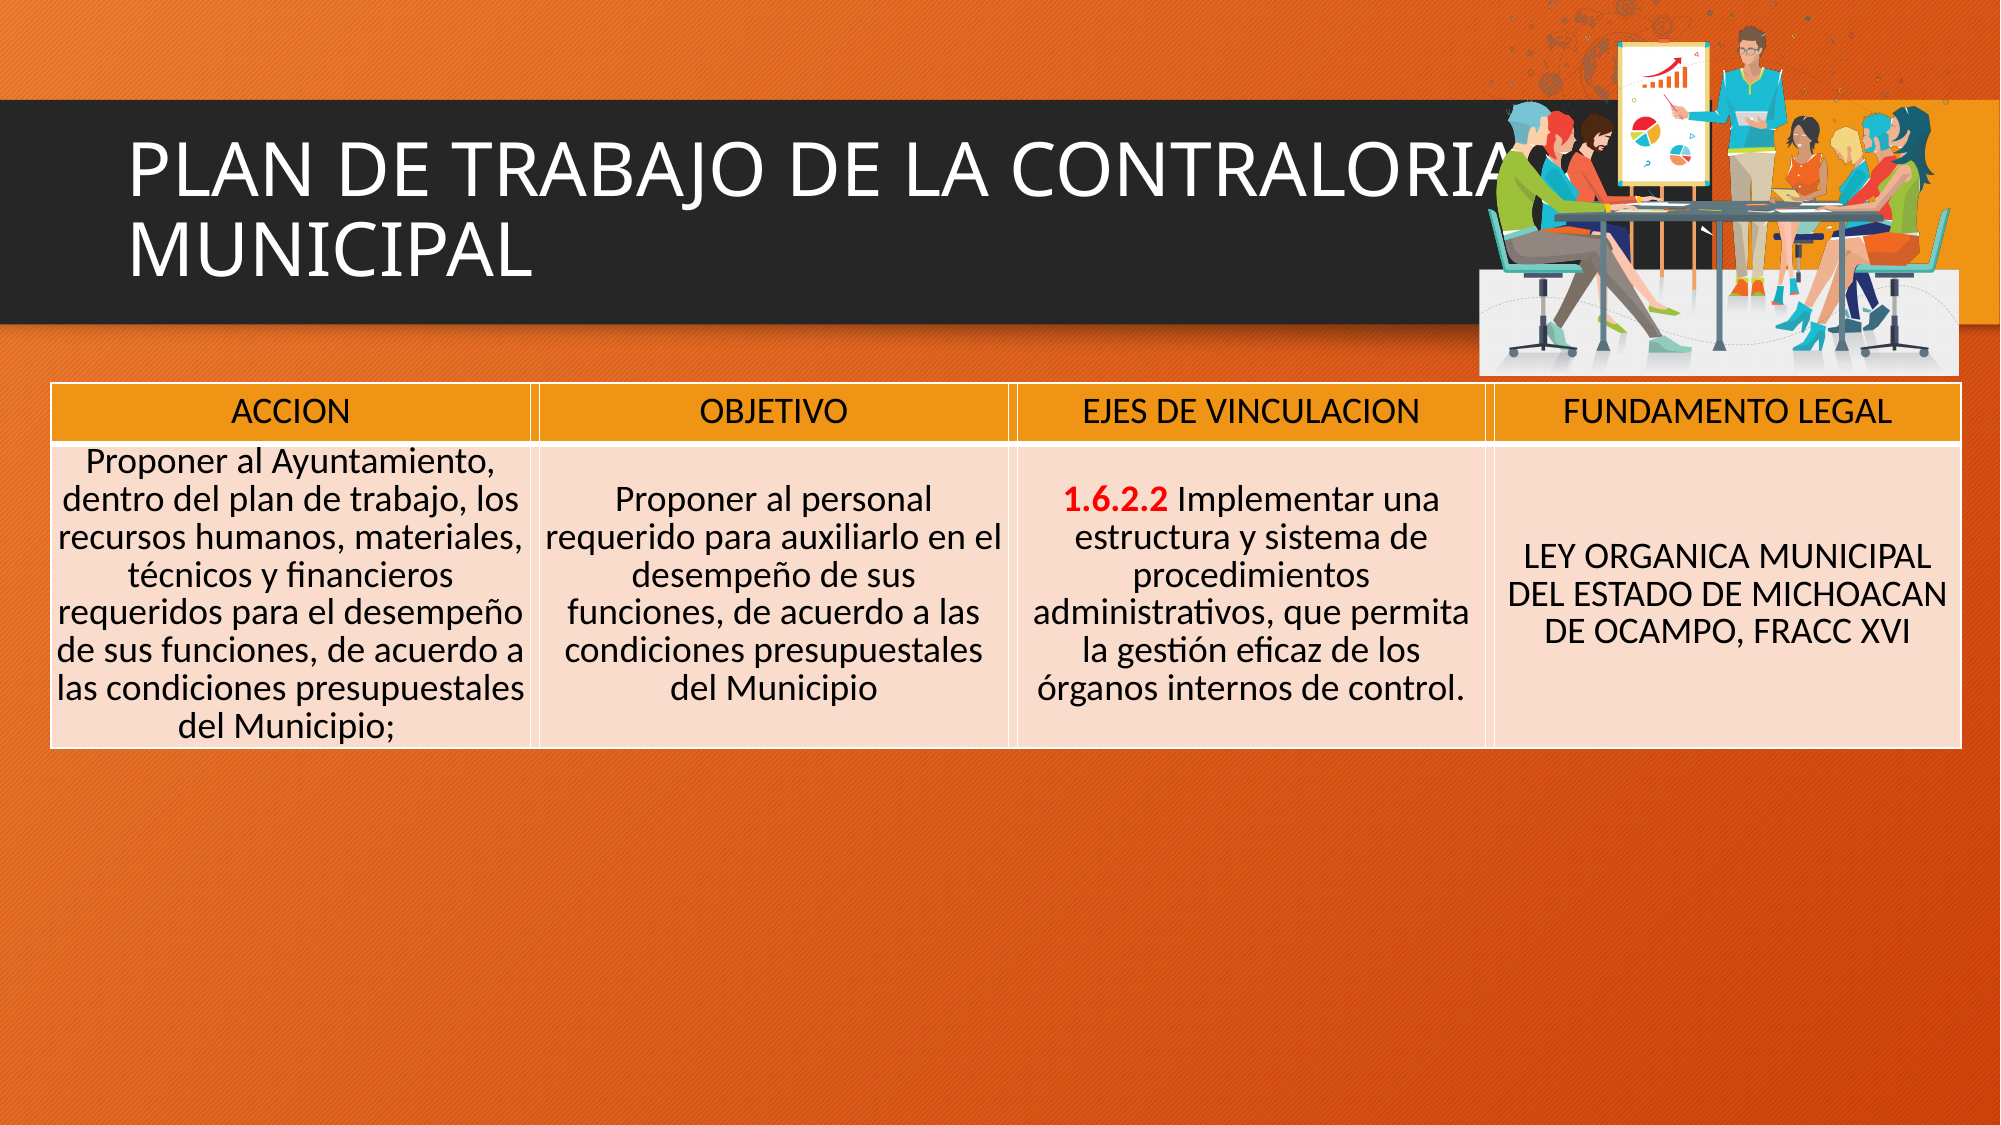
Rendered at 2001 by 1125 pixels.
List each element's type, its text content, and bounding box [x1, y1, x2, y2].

table_cell Proponer al Ayuntamiento, dentro del plan de trabajo, los recursos humanos, materiales, técnicos y financieros requeridos para el desempeño de sus funciones, de acuerdo a las condiciones presupuestales del Municipio; [52, 447, 530, 747]
table_cell [531, 447, 539, 747]
table_header FUNDAMENTO LEGAL [1495, 384, 1960, 441]
table_cell 1.6.2.2 Implementar una estructura y sistema de procedimientos administrativos, que permita la gestión eficaz de los órganos internos de control. [1018, 447, 1485, 747]
table_cell [1009, 447, 1017, 747]
title PLAN DE TRABAJO DE LA CONTRALORIA MUNICIPAL [111, 123, 1478, 301]
table_header [1486, 384, 1494, 441]
table_header OBJETIVO [540, 384, 1008, 441]
table_cell LEY ORGANICA MUNICIPAL DEL ESTADO DE MICHOACAN DE OCAMPO, FRACC XVI [1495, 447, 1960, 747]
table_header [531, 384, 539, 441]
table_cell [1486, 447, 1494, 747]
picture [0, 0, 2000, 377]
table_header [1009, 384, 1017, 441]
table_header ACCION [52, 384, 530, 441]
table_cell Proponer al personal requerido para auxiliarlo en el desempeño de sus funciones, de acuerdo a las condiciones presupuestales del Municipio [540, 447, 1008, 747]
table_header EJES DE VINCULACION [1018, 384, 1485, 441]
